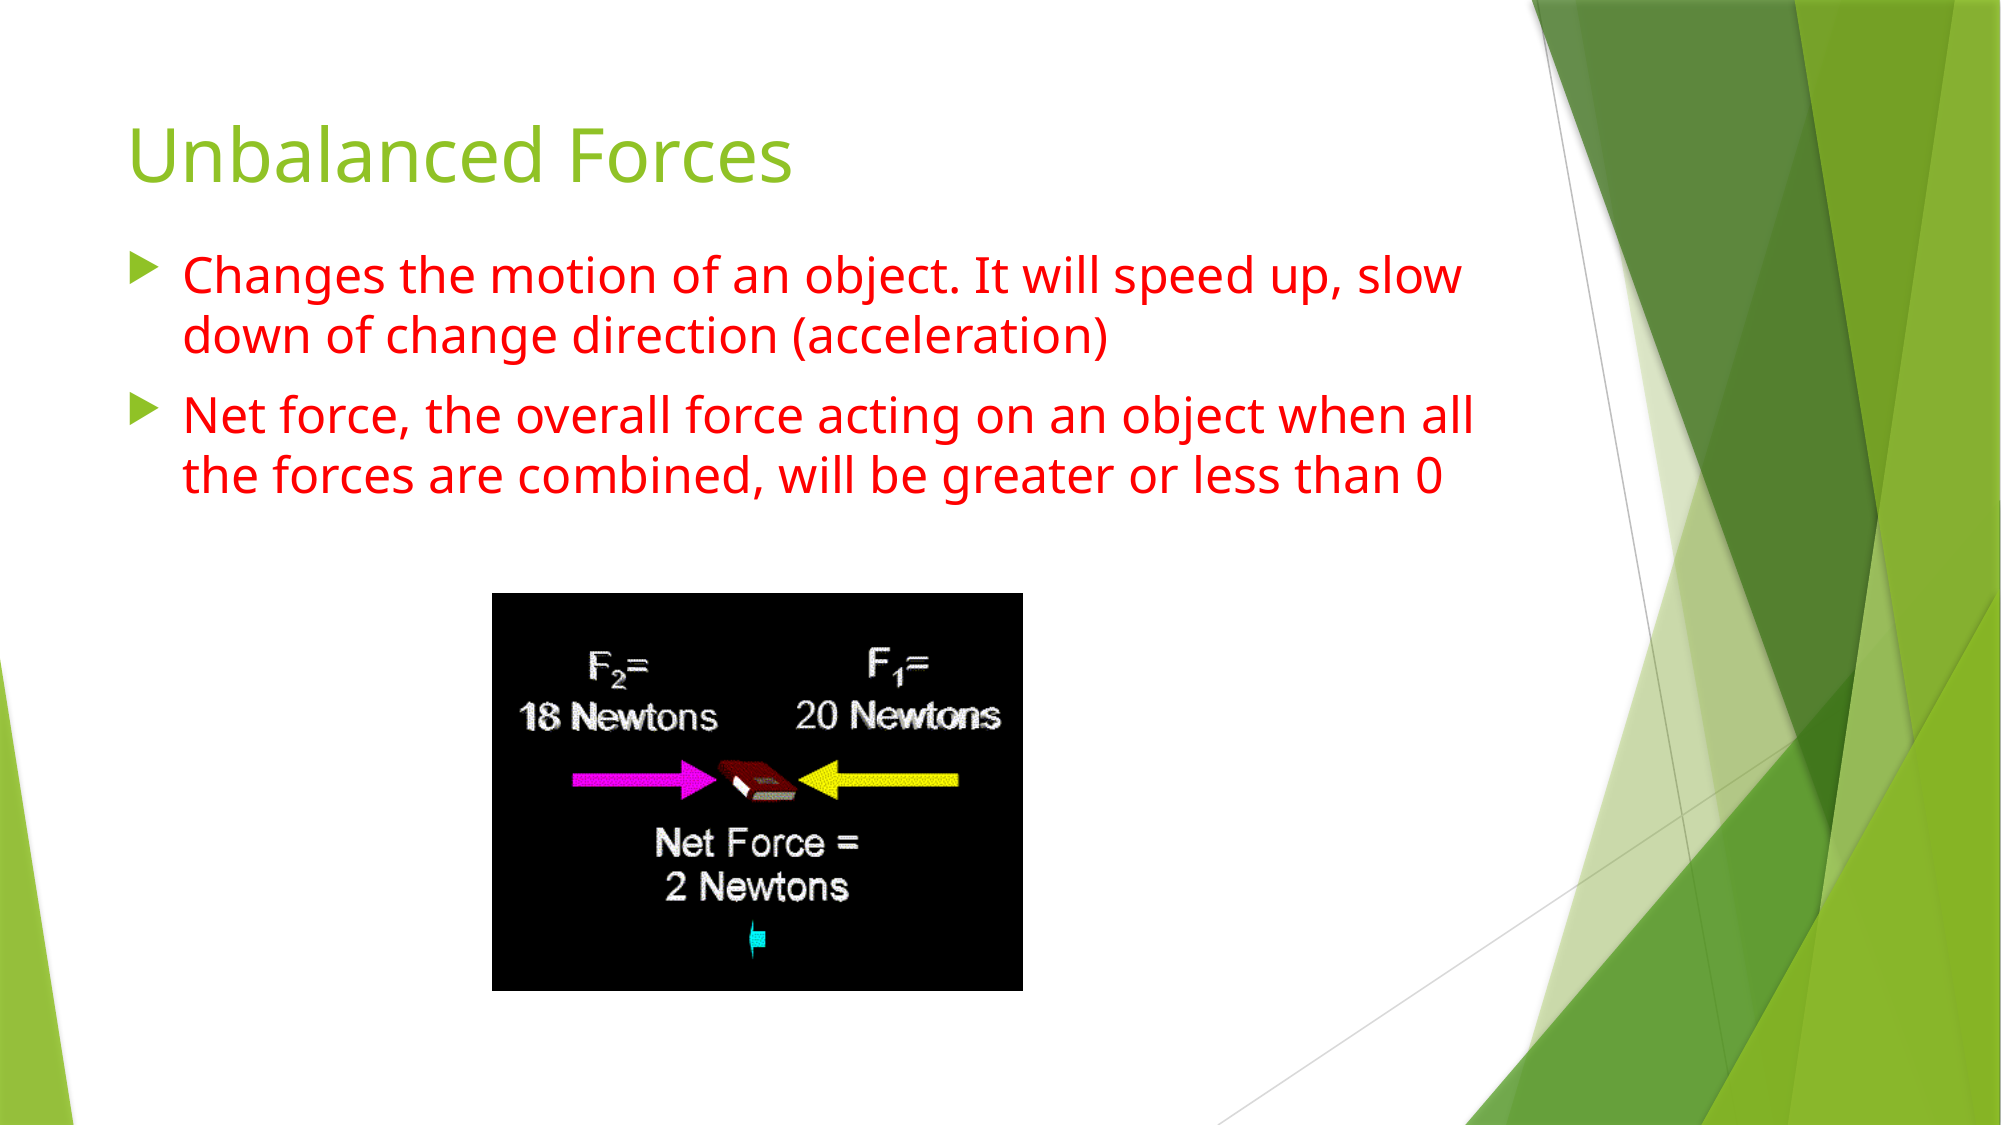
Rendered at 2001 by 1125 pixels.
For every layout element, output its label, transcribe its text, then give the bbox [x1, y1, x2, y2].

title Unbalanced Forces [111, 99, 1522, 235]
picture [491, 593, 1023, 992]
list Changes the motion of an object. It will speed up, slow down of change direction (acceleration) Net force, the overall force acting on an object when all the forces are combined, will be greater or less than 0 [111, 235, 1522, 991]
